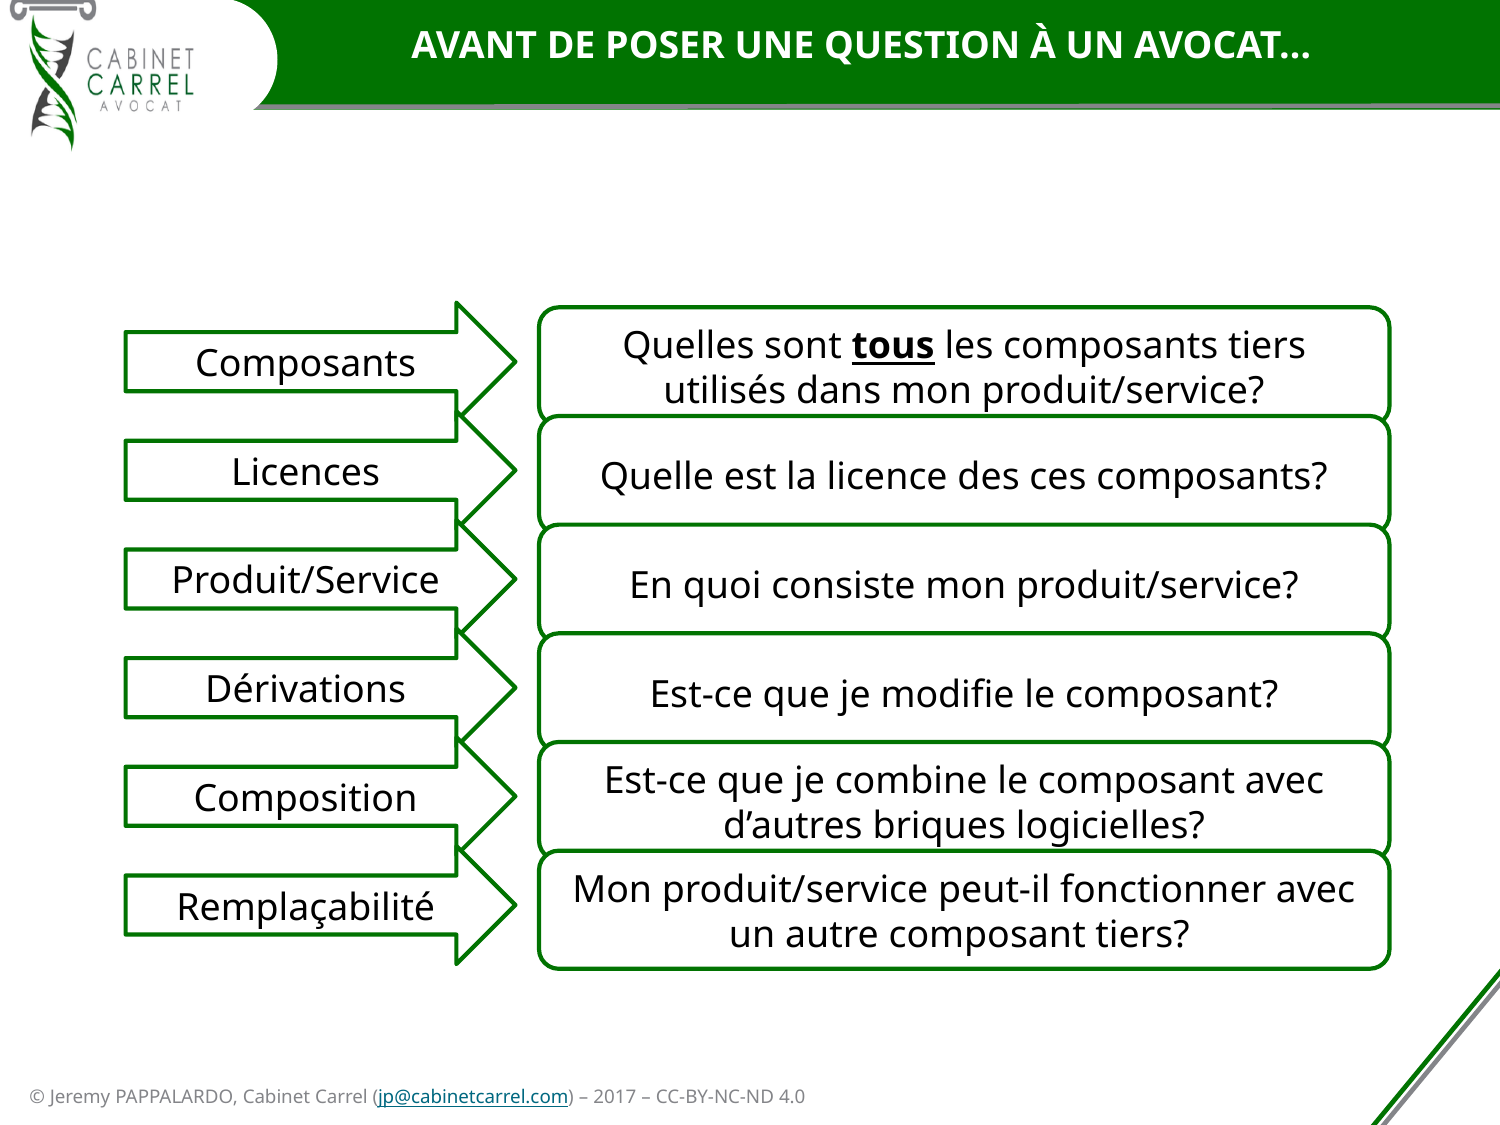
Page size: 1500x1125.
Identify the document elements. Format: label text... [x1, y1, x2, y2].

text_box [538, 307, 1390, 970]
title Avant de poser une question à un avocat… [287, 26, 1436, 90]
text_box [125, 302, 516, 965]
picture [9, 0, 195, 154]
